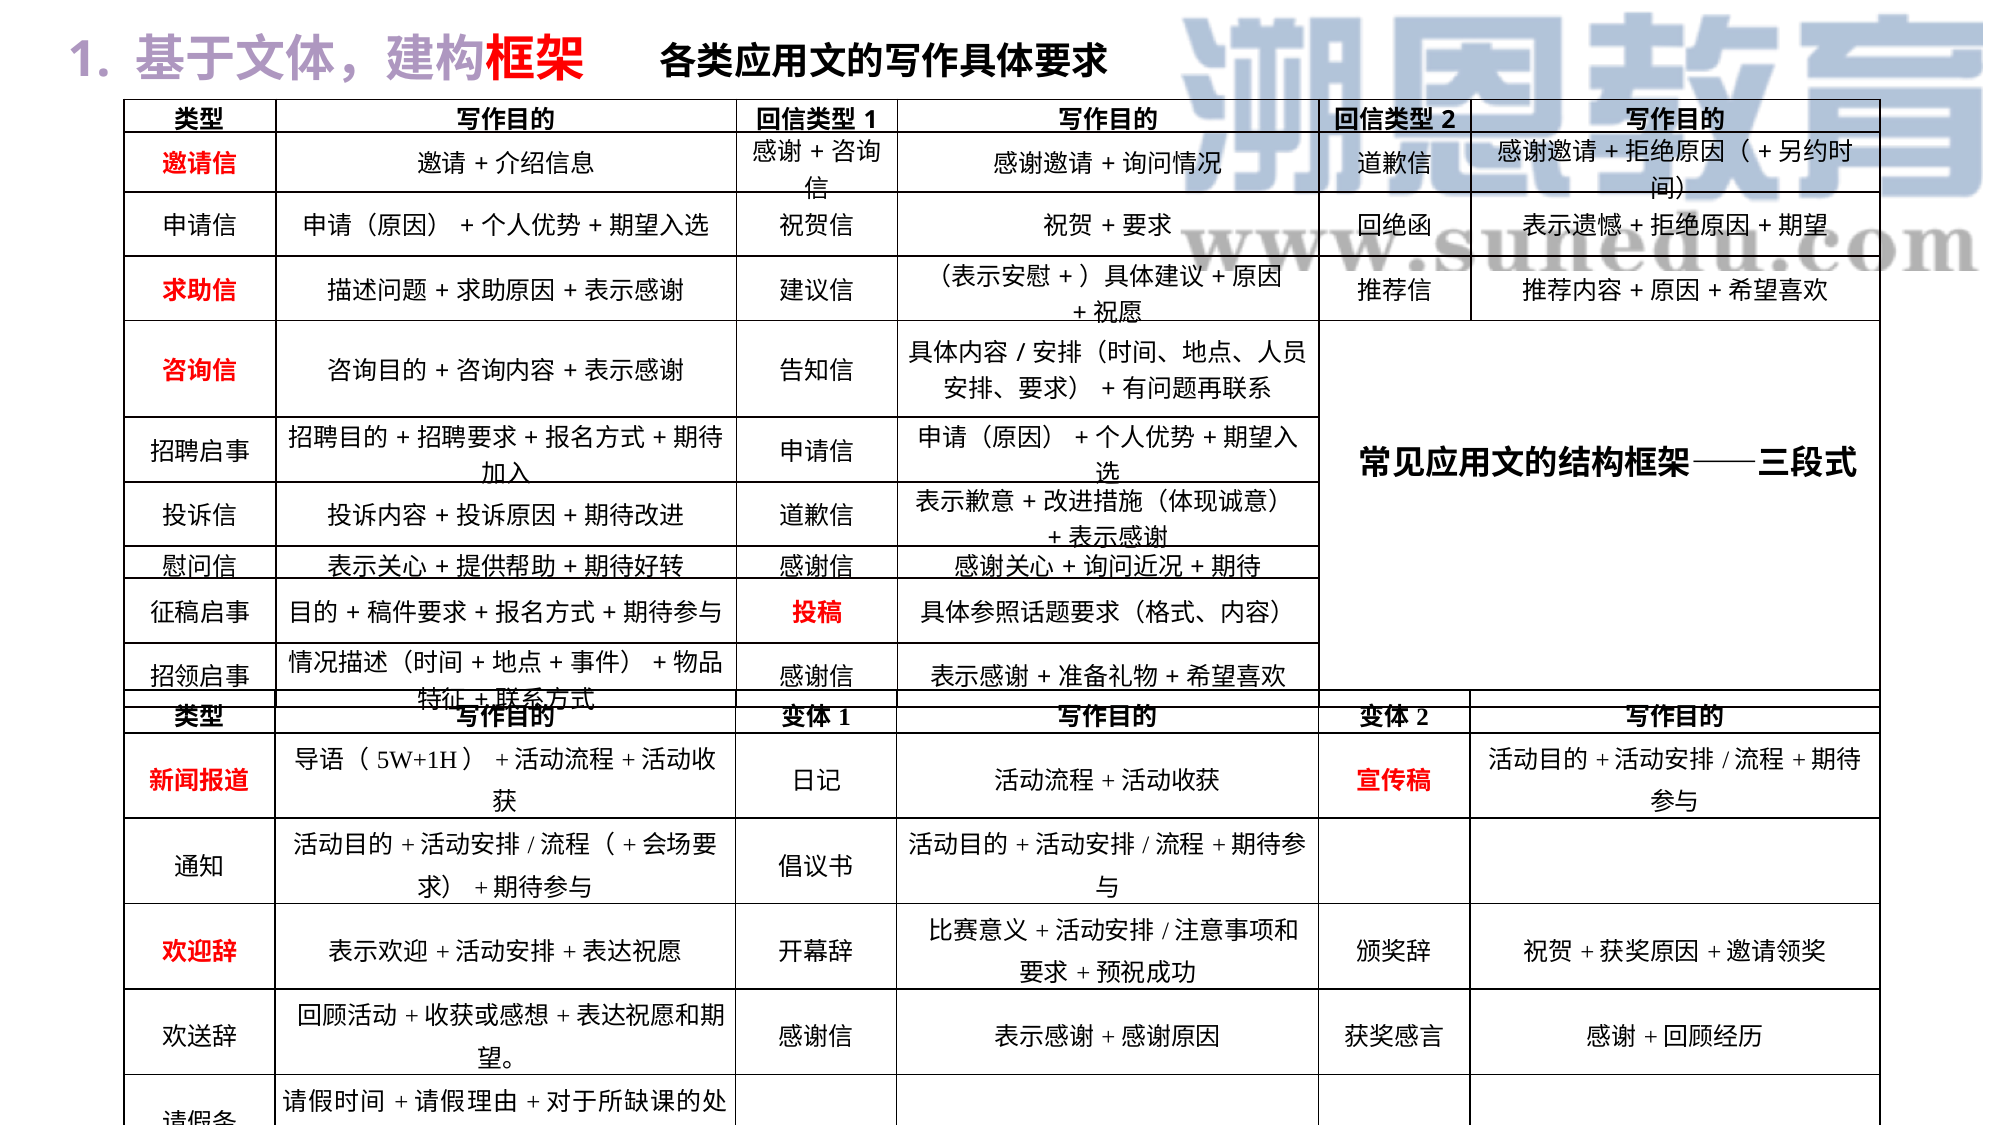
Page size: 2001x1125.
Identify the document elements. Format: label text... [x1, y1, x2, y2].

table_cell 表示感谢+感谢原因 [897, 990, 1318, 1074]
table_cell 活动目的+活动安排/流程（+会场要求）+期待参与 [276, 819, 735, 903]
table_cell 通知 [125, 819, 274, 903]
table_cell 征稿启事 [125, 579, 275, 642]
table_cell 描述问题+求助原因+表示感谢 [277, 257, 736, 320]
table_cell 申请（原因）+个人优势+期望入选 [898, 418, 1318, 481]
table_cell 开幕辞 [736, 904, 896, 988]
table_cell 招领启事 [125, 644, 275, 689]
table_header 写作目的 [898, 100, 1318, 131]
table_cell [736, 1075, 896, 1125]
table_cell 咨询目的+咨询内容+表示感谢 [277, 321, 736, 416]
table_cell 具体内容/安排（时间、地点、人员安排、要求）+有问题再联系 [898, 321, 1318, 416]
table_cell 表示关心+提供帮助+期待好转 [277, 547, 736, 577]
table_cell [1319, 1075, 1469, 1125]
table_header 变体1 [736, 691, 896, 732]
table_cell 邀请信 [125, 133, 275, 191]
table_cell 请假条 [125, 1075, 274, 1125]
table_cell 获奖感言 [1319, 990, 1469, 1074]
table_cell [1471, 1075, 1879, 1125]
text_box 常见应用文的结构框架——三段式 [1344, 433, 1876, 489]
table_cell 道歉信 [1320, 133, 1470, 191]
table_header 写作目的 [277, 100, 736, 131]
table_cell 申请（原因）+个人优势+期望入选 [277, 193, 736, 255]
table_cell 感谢邀请+询问情况 [898, 133, 1318, 191]
table_cell 感谢邀请+拒绝原因（+另约时间） [1472, 133, 1879, 191]
table_cell 回绝函 [1320, 193, 1470, 255]
table_cell 推荐内容+原因+希望喜欢 [1472, 257, 1879, 320]
text_box 1. 基于文体，建构框架 [52, 19, 657, 94]
table_header 写作目的 [897, 691, 1318, 732]
table_header 回信类型2 [1320, 100, 1470, 131]
table_cell 表示遗憾+拒绝原因+期望 [1472, 193, 1879, 255]
table_cell 活动流程+活动收获 [897, 734, 1318, 817]
table_cell 感谢信 [736, 990, 896, 1074]
table_cell [1471, 819, 1879, 903]
table_header 写作目的 [1472, 100, 1879, 131]
table_cell 感谢关心+询问近况+期待 [898, 547, 1318, 577]
table_header 写作目的 [276, 691, 735, 732]
table_cell 咨询信 [125, 321, 275, 416]
table_cell 道歉信 [737, 483, 897, 545]
table_cell 感谢信 [737, 644, 897, 689]
table_cell 投稿 [737, 579, 897, 642]
table_cell 祝贺+获奖原因+邀请领奖 [1471, 904, 1879, 988]
table_cell 回顾活动+收获或感想+表达祝愿和期望。 [276, 990, 735, 1074]
table_cell 宣传稿 [1319, 734, 1469, 817]
table_cell 活动目的+活动安排/流程+期待参与 [897, 819, 1318, 903]
table_cell 建议信 [737, 257, 897, 320]
table_header 回信类型1 [737, 100, 897, 131]
table_cell [897, 1075, 1318, 1125]
table_cell 表示感谢+准备礼物+希望喜欢 [898, 644, 1318, 689]
table_cell 比赛意义+活动安排/注意事项和要求+预祝成功 [897, 904, 1318, 988]
table_header 类型 [125, 100, 275, 131]
table_cell 求助信 [125, 257, 275, 320]
text_box 各类应用文的写作具体要求 [644, 29, 1965, 90]
table_cell 情况描述（时间+地点+事件）+物品特征+联系方式 [277, 644, 736, 689]
table_cell 倡议书 [736, 819, 896, 903]
table_cell 欢送辞 [125, 990, 274, 1074]
table_cell 祝贺+要求 [898, 193, 1318, 255]
table_cell 表示欢迎+活动安排+表达祝愿 [276, 904, 735, 988]
table_cell 感谢+回顾经历 [1471, 990, 1879, 1074]
table_cell 邀请+介绍信息 [277, 133, 736, 191]
picture [1178, 10, 1983, 271]
table_cell 投诉信 [125, 483, 275, 545]
table_cell 颁奖辞 [1319, 904, 1469, 988]
table_cell 活动目的+活动安排/流程+期待参与 [1471, 734, 1879, 817]
table_cell 具体参照话题要求（格式、内容） [898, 579, 1318, 642]
table_header 写作目的 [1471, 691, 1879, 732]
table_cell 新闻报道 [125, 734, 274, 817]
table_cell 祝贺信 [737, 193, 897, 255]
table_cell 日记 [736, 734, 896, 817]
table_cell [1320, 321, 1879, 689]
table_cell 表示歉意+改进措施（体现诚意）+表示感谢 [898, 483, 1318, 545]
table_header 类型 [125, 691, 274, 732]
table_cell 申请信 [125, 193, 275, 255]
table_cell 告知信 [737, 321, 897, 416]
table_cell 申请信 [737, 418, 897, 481]
table_cell 请假时间+请假理由+对于所缺课的处理办法 [276, 1075, 735, 1125]
table_cell 招聘目的+招聘要求+报名方式+期待加入 [277, 418, 736, 481]
table_cell 感谢+咨询信 [737, 133, 897, 191]
table_cell 推荐信 [1320, 257, 1470, 320]
table_cell 招聘启事 [125, 418, 275, 481]
table_cell 投诉内容+投诉原因+期待改进 [277, 483, 736, 545]
table_cell [1319, 819, 1469, 903]
table_cell 目的+稿件要求+报名方式+期待参与 [277, 579, 736, 642]
table_header 变体2 [1319, 691, 1469, 732]
table_cell 欢迎辞 [125, 904, 274, 988]
table_cell （表示安慰+）具体建议+原因+祝愿 [898, 257, 1318, 320]
table_cell 感谢信 [737, 547, 897, 577]
table_cell 慰问信 [125, 547, 275, 577]
table_cell 导语（5W+1H）+活动流程+活动收获 [276, 734, 735, 817]
